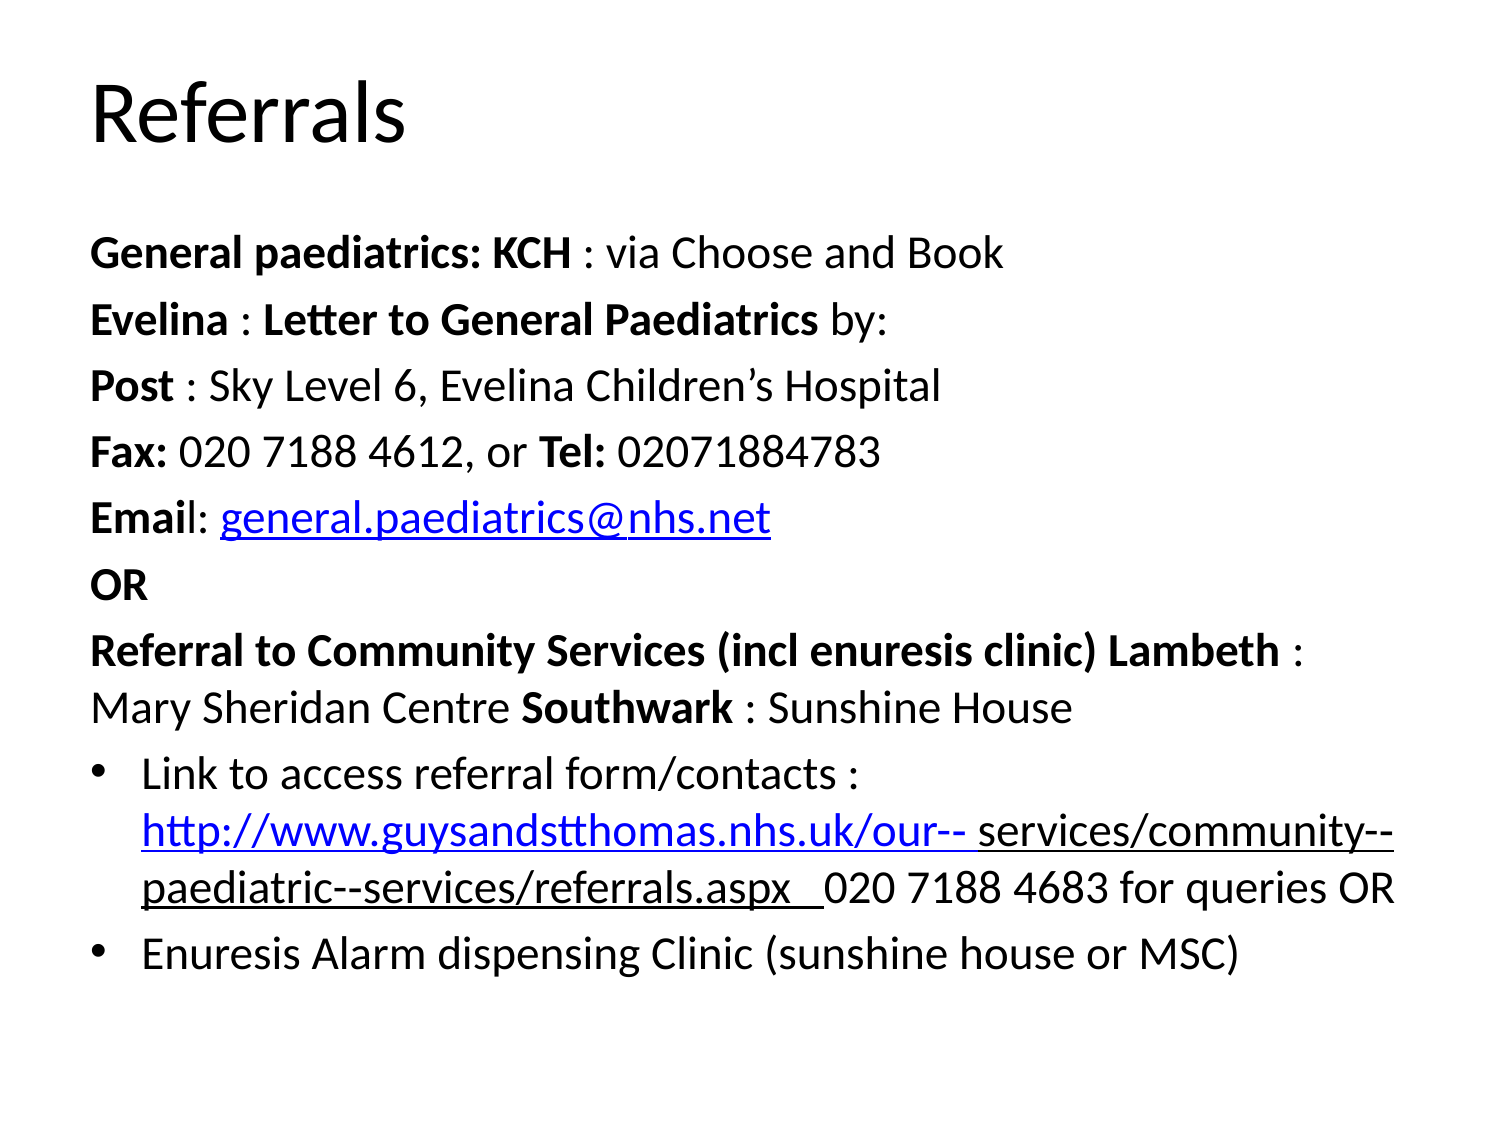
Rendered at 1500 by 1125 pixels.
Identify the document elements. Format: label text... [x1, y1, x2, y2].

title Referrals [75, 45, 1425, 168]
list General paediatrics: KCH : via Choose and Book Evelina : Letter to General Paediatrics by: Post : Sky Level 6, Evelina Children’s Hospital Fax: 020 7188 4612, or Tel: 02071884783 Email: general.paediatrics@nhs.net OR Referral to Community Services (incl enuresis clinic) Lambeth : Mary Sheridan Centre Southwark : Sunshine House Link to access referral form/contacts : http://www.guysandstthomas.nhs.uk/our-­‐ services/community-­‐paediatric-­‐services/referrals.aspx 020 7188 4683 for queries OR Enuresis Alarm dispensing Clinic (sunshine house or MSC) [75, 214, 1425, 1005]
